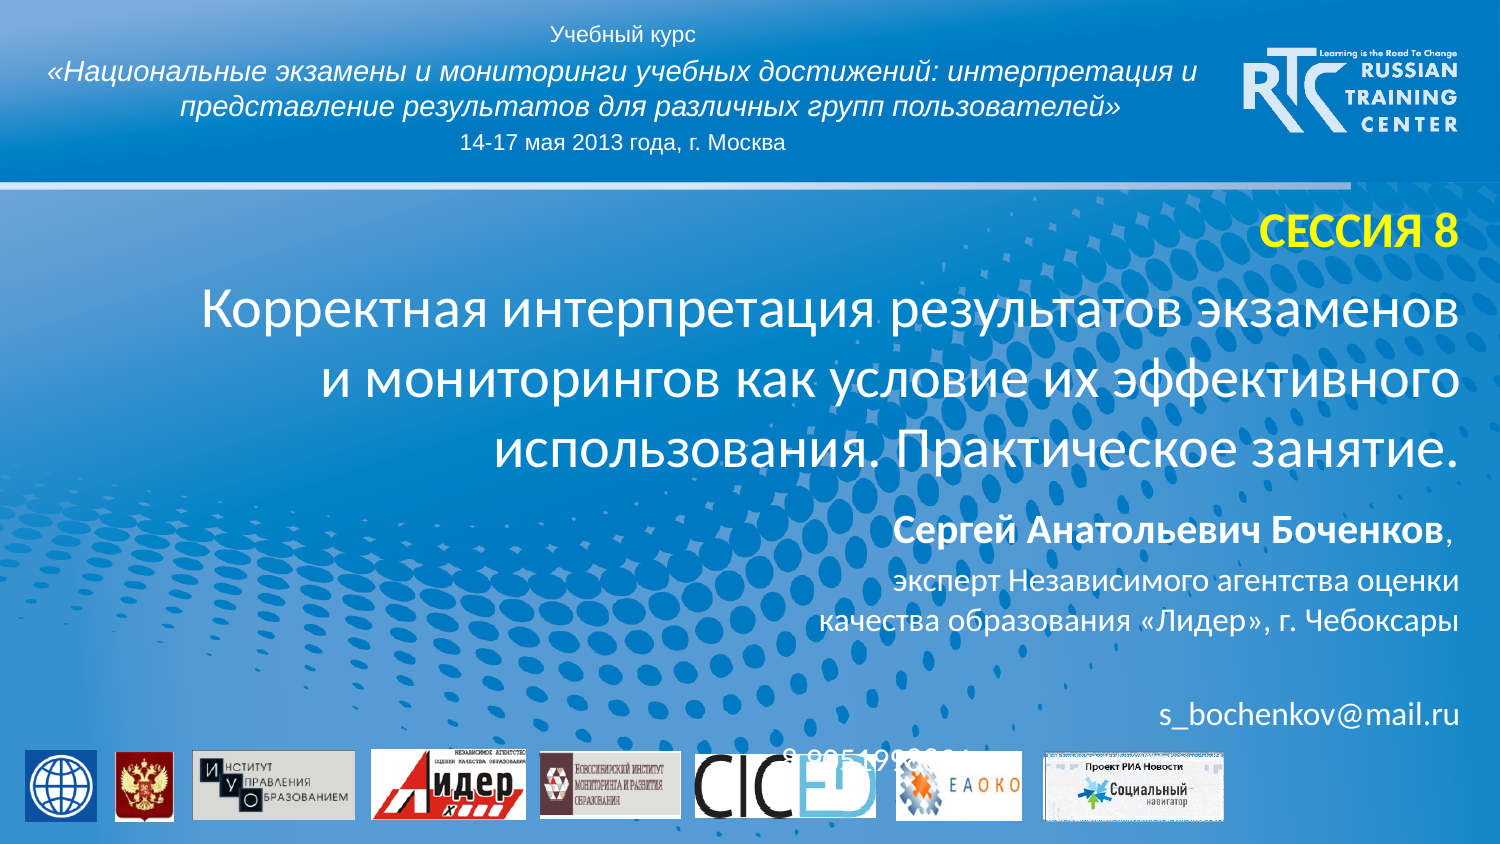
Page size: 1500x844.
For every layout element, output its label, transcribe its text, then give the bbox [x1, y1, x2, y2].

text_box Сергей Анатольевич Боченков, эксперт Независимого агентства оценки качества образования «Лидер», г. Чебоксары s_bochenkov@mail.ru 8 9051998891 [760, 494, 1476, 790]
title Корректная интерпретация результатов экзаменов и мониторингов как условие их эффективного использования. Практическое занятие. [147, 256, 1477, 493]
picture [0, 0, 1500, 844]
text_box СЕССИЯ 8 [1235, 198, 1484, 265]
